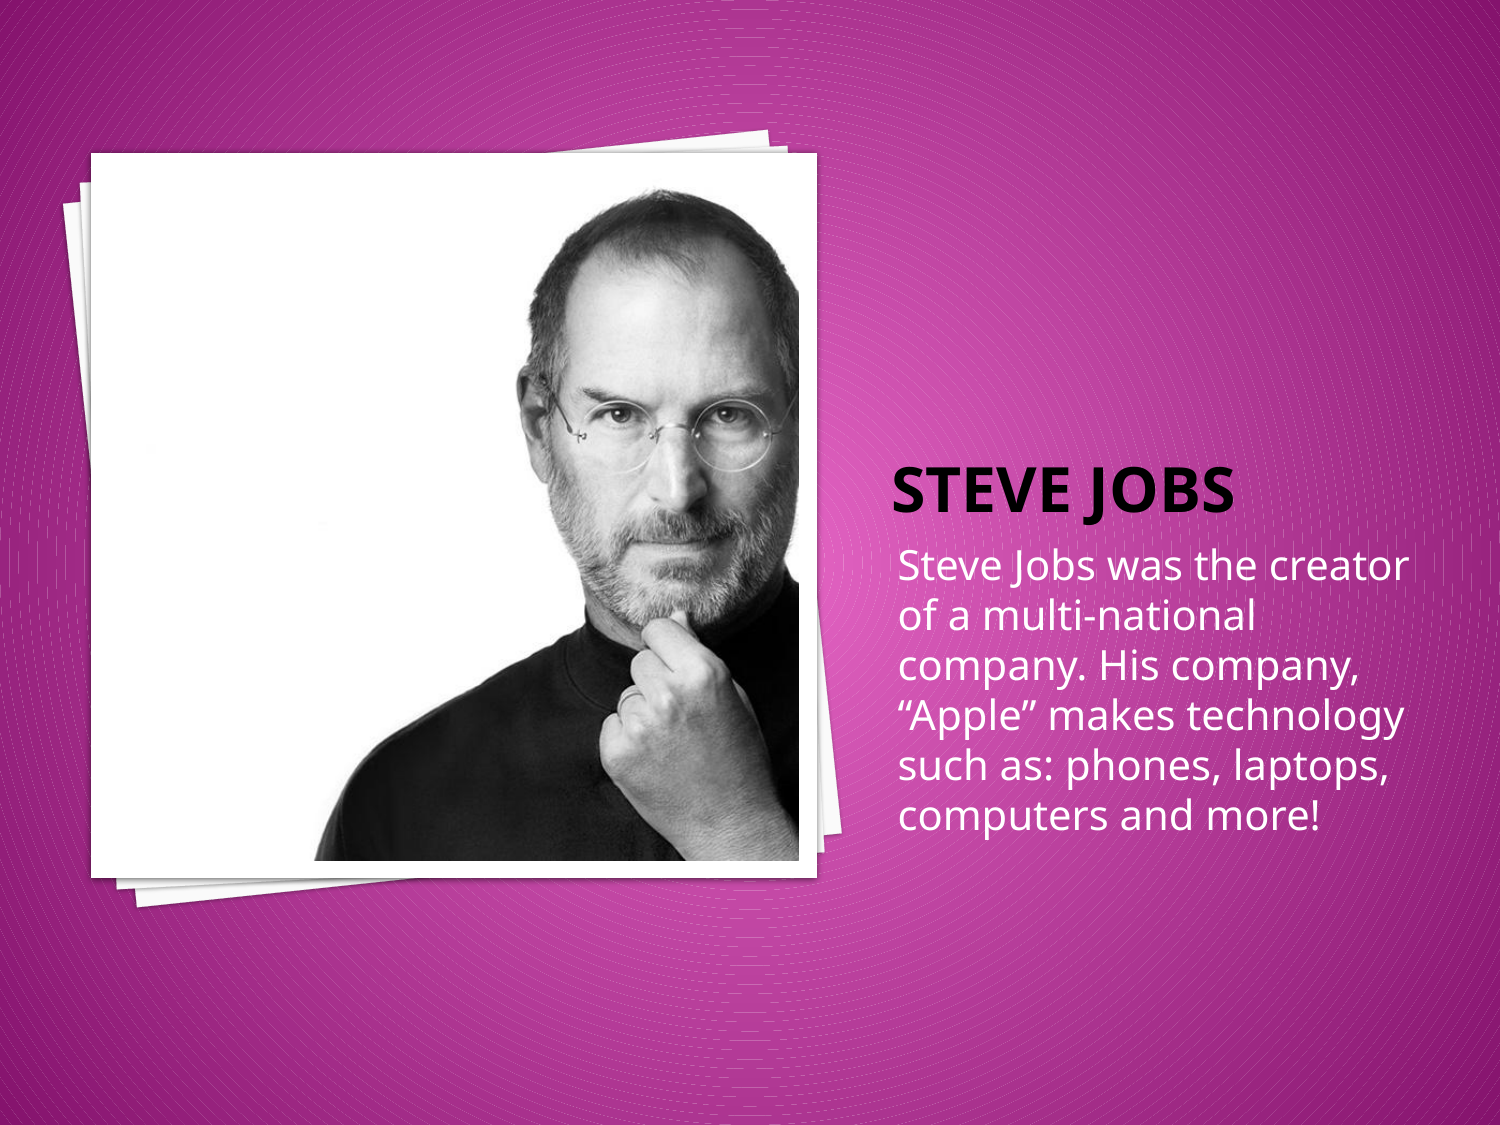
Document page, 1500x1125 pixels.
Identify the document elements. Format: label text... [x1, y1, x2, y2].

title Steve Jobs [884, 187, 1447, 525]
list Steve Jobs was the creator of a multi-national company. His company, “Apple” makes technology such as: phones, laptops, computers and more! [884, 538, 1447, 854]
picture [108, 170, 800, 862]
